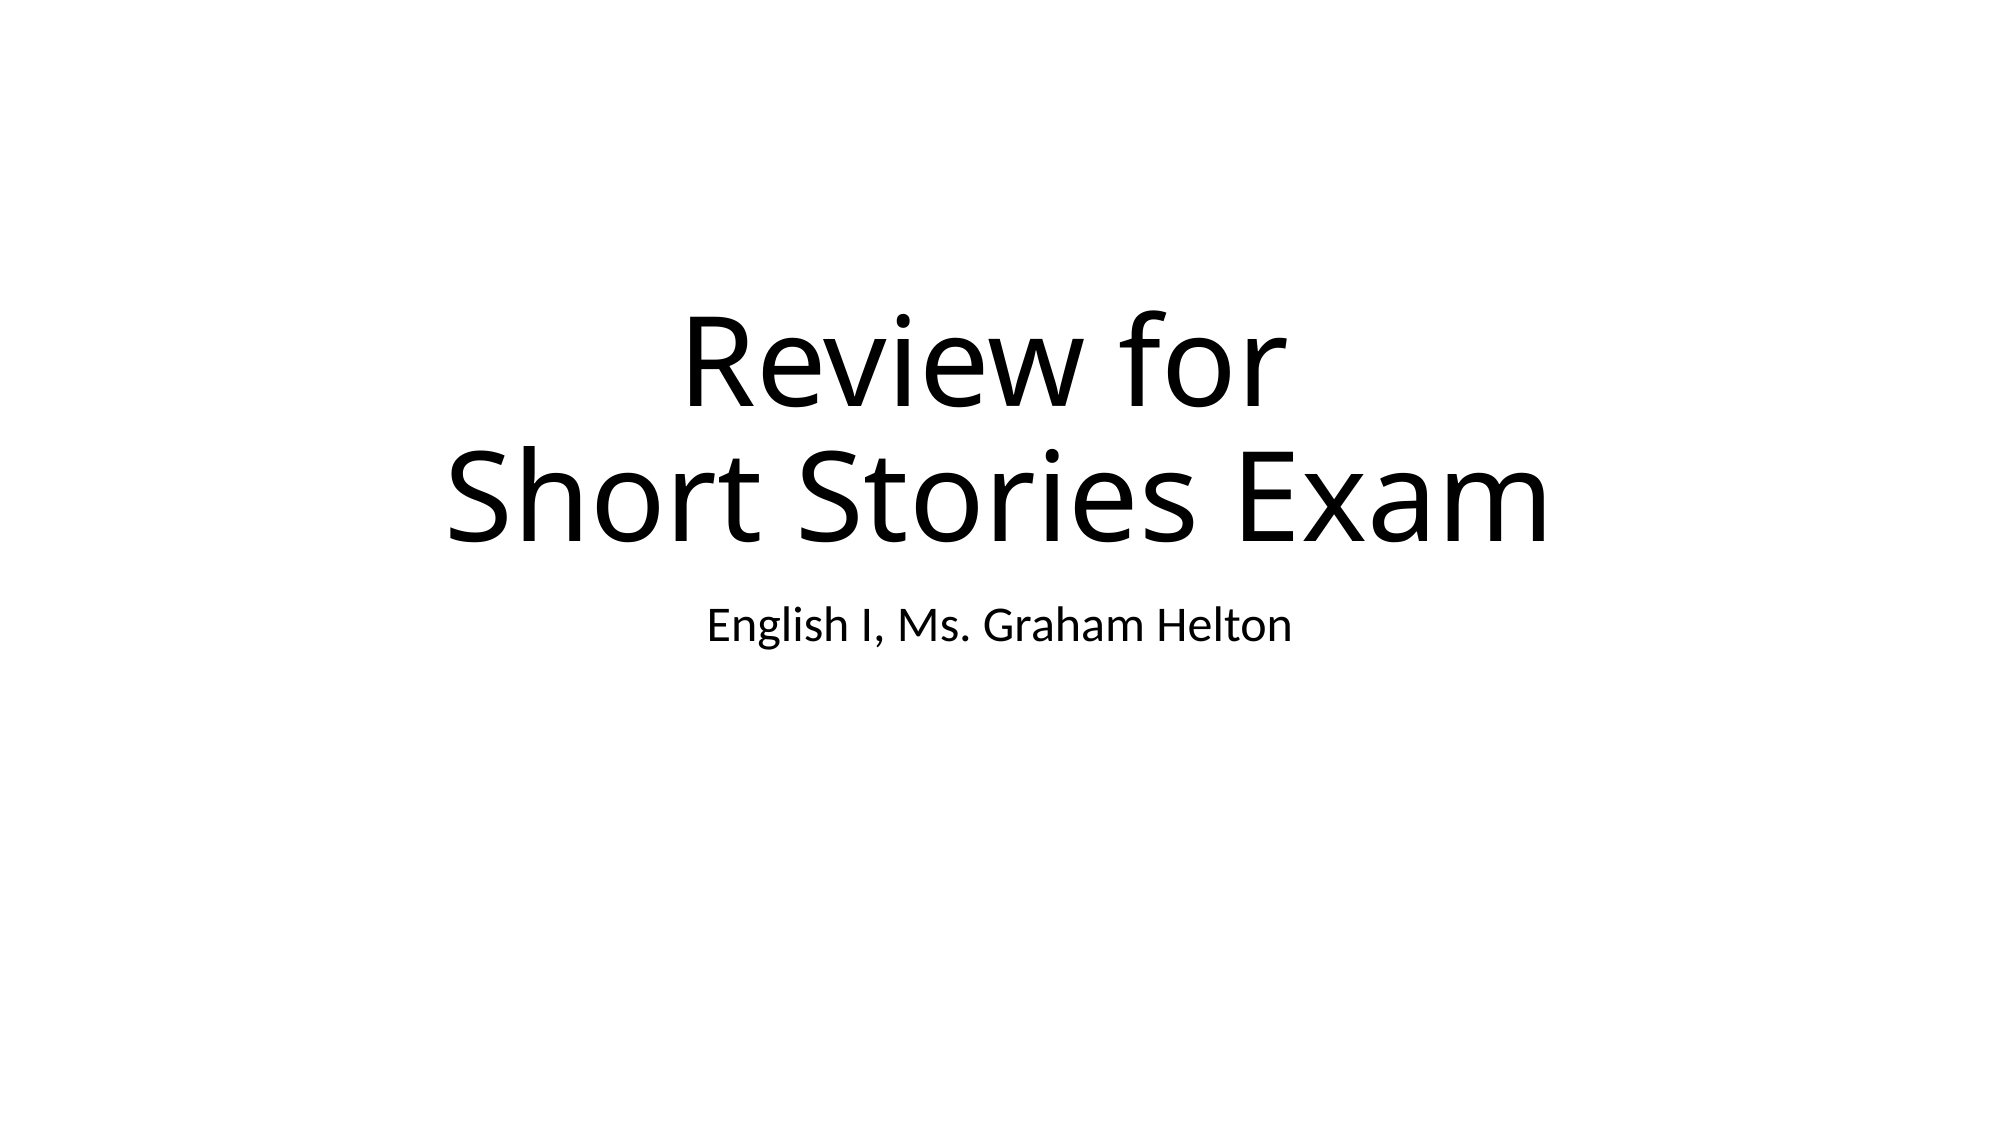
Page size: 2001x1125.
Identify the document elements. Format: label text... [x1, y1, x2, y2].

subtitle English I, Ms. Graham Helton [249, 590, 1750, 863]
title Review for Short Stories Exam [249, 184, 1750, 576]
